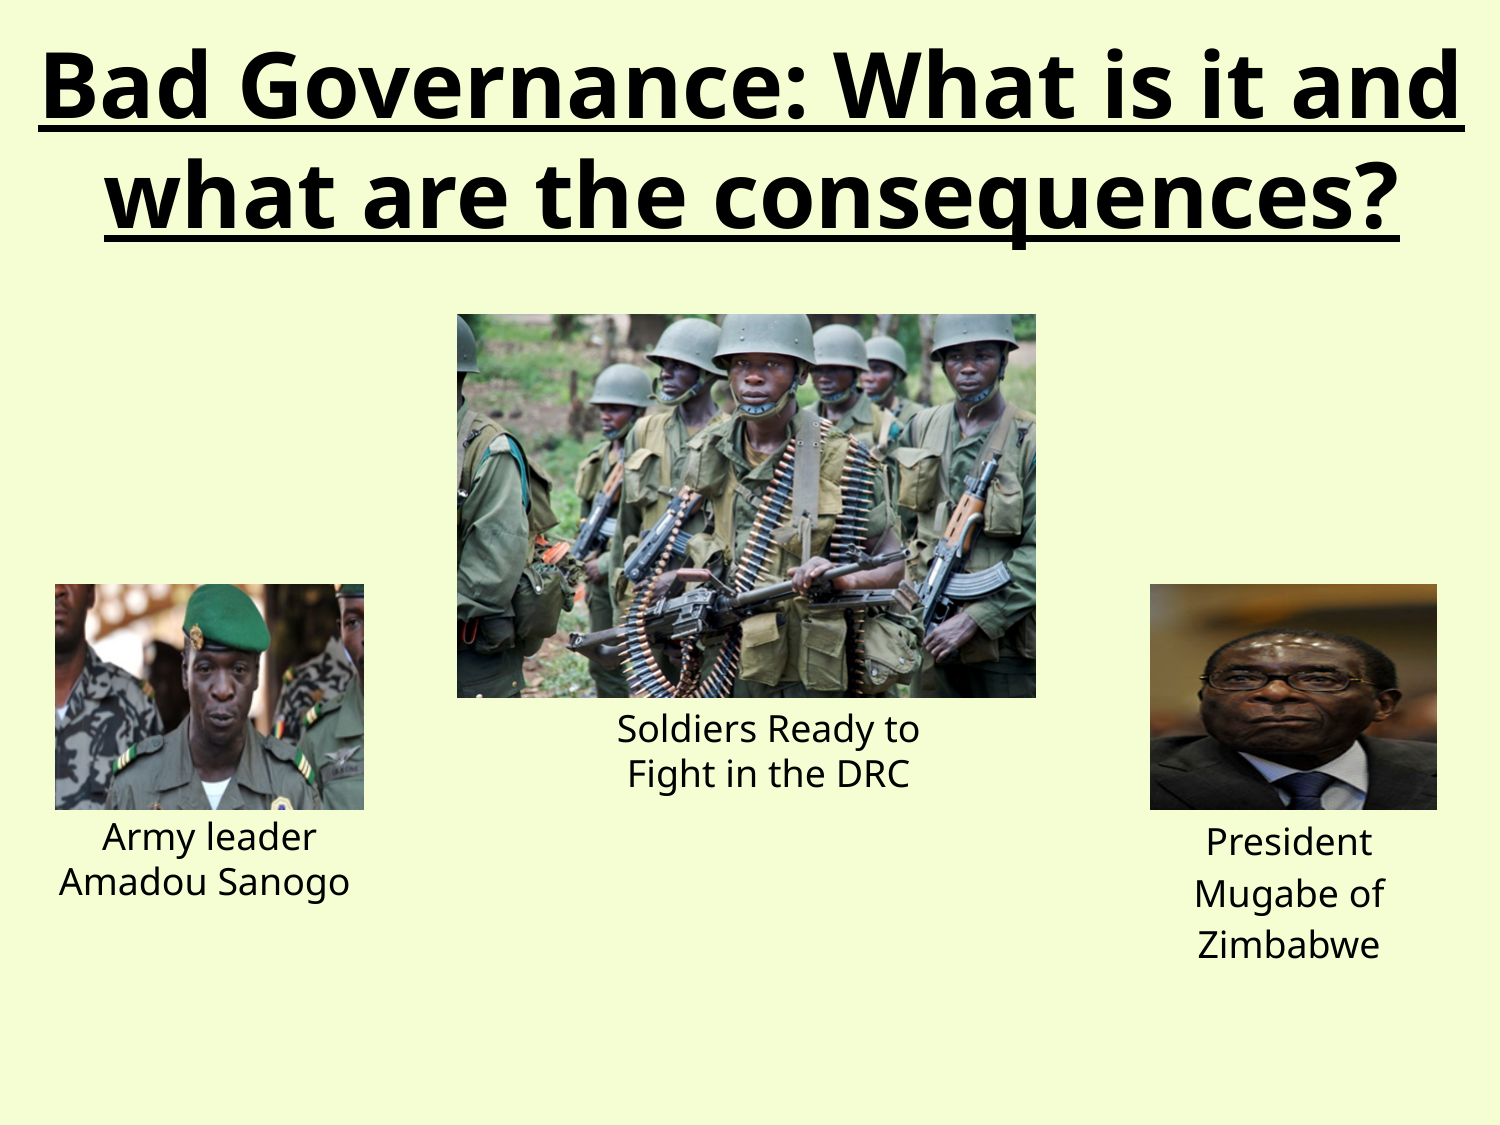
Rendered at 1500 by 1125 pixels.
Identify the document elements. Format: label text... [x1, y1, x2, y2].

text_box Army leader Amadou Sanogo [43, 805, 377, 911]
text_box Bad Governance: What is it and what are the consequences? [0, 19, 1500, 254]
text_box Soldiers Ready to Fight in the DRC [596, 707, 942, 802]
text_box President Mugabe of Zimbabwe [1039, 803, 1465, 974]
picture [1150, 584, 1438, 811]
picture [55, 584, 365, 810]
picture [457, 314, 1036, 698]
